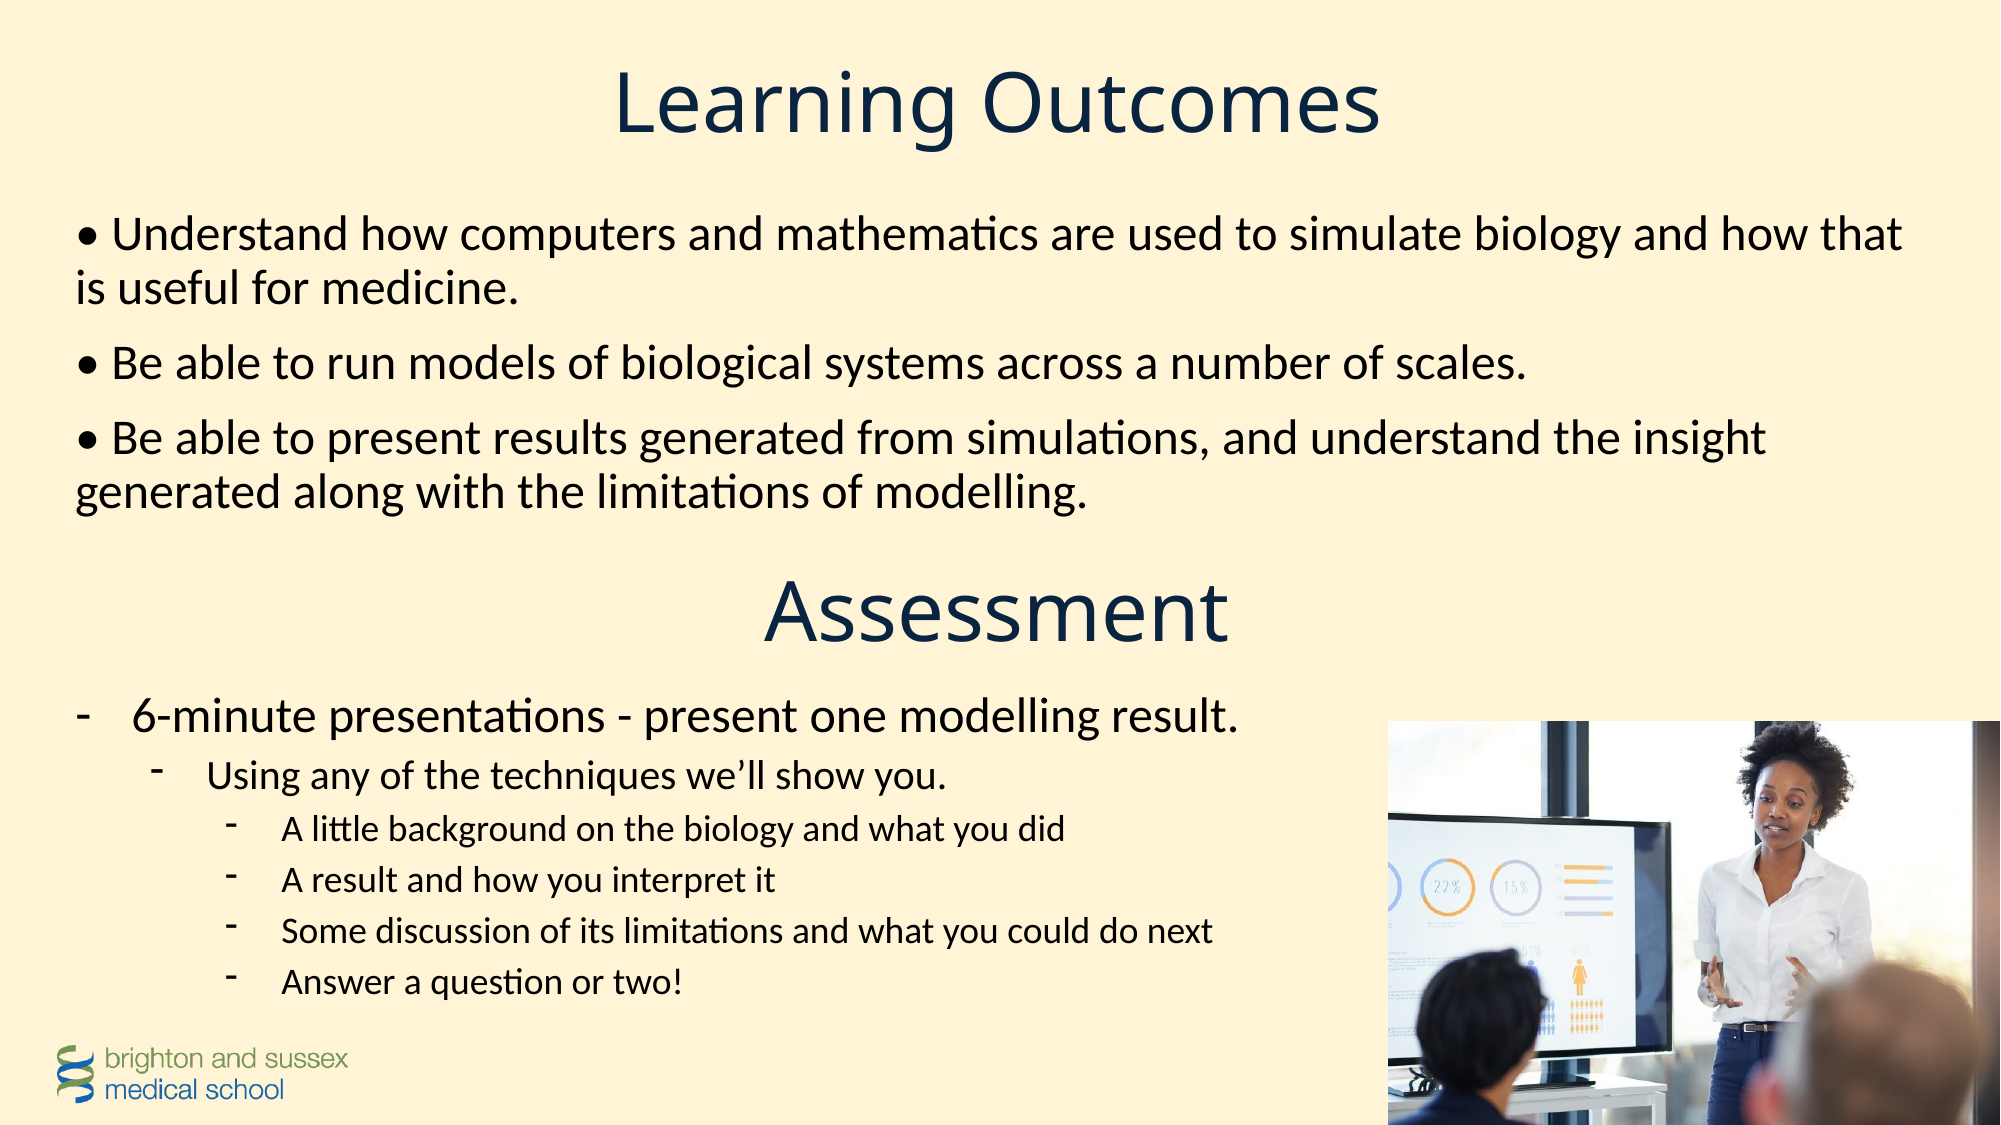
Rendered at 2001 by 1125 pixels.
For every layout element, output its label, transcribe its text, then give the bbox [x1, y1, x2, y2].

text_box Assessment [59, 562, 1935, 694]
list • Understand how computers and mathematics are used to simulate biology and how that is useful for medicine. • Be able to run models of biological systems across a number of scales. • Be able to present results generated from simulations, and understand the insight generated along with the limitations of modelling. 6-minute presentations - present one modelling result. Using any of the techniques we’ll show you. A little background on the biology and what you did A result and how you interpret it Some discussion of its limitations and what you could do next Answer a question or two! [60, 694, 1935, 1014]
list • Understand how computers and mathematics are used to simulate biology and how that is useful for medicine. • Be able to run models of biological systems across a number of scales. • Be able to present results generated from simulations, and understand the insight generated along with the limitations of modelling. 6-minute presentations - present one modelling result. Using any of the techniques we’ll show you. A little background on the biology and what you did A result and how you interpret it Some discussion of its limitations and what you could do next Answer a question or two! [60, 200, 1935, 562]
title Learning Outcomes [60, 52, 1935, 184]
picture [54, 1042, 348, 1104]
picture [1388, 721, 2000, 1125]
